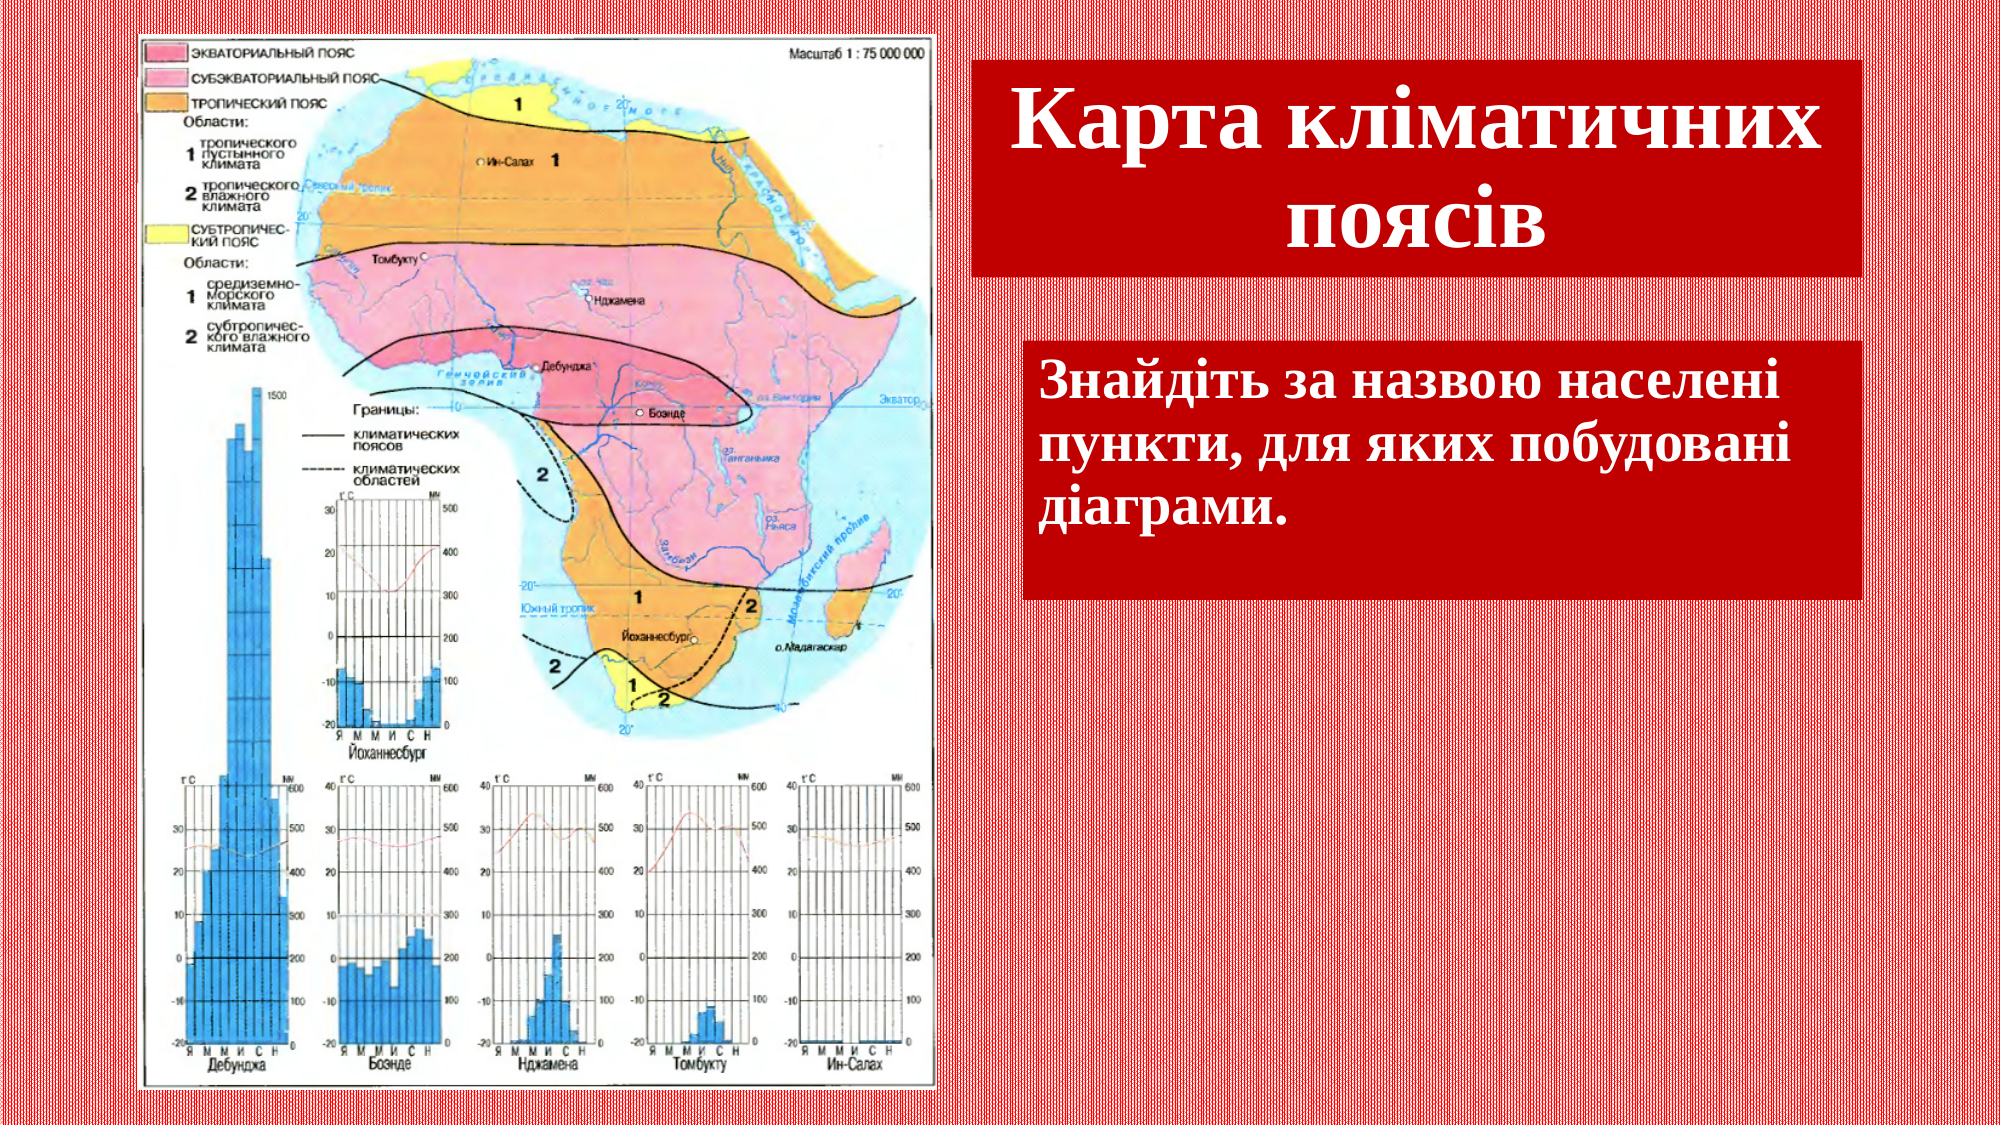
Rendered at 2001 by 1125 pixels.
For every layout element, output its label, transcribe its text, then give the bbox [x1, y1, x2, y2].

list Знайдіть за назвою населені пункти, для яких побудовані діаграми. [1023, 340, 1863, 600]
title Карта кліматичних поясів [971, 59, 1863, 278]
picture [137, 34, 937, 1090]
